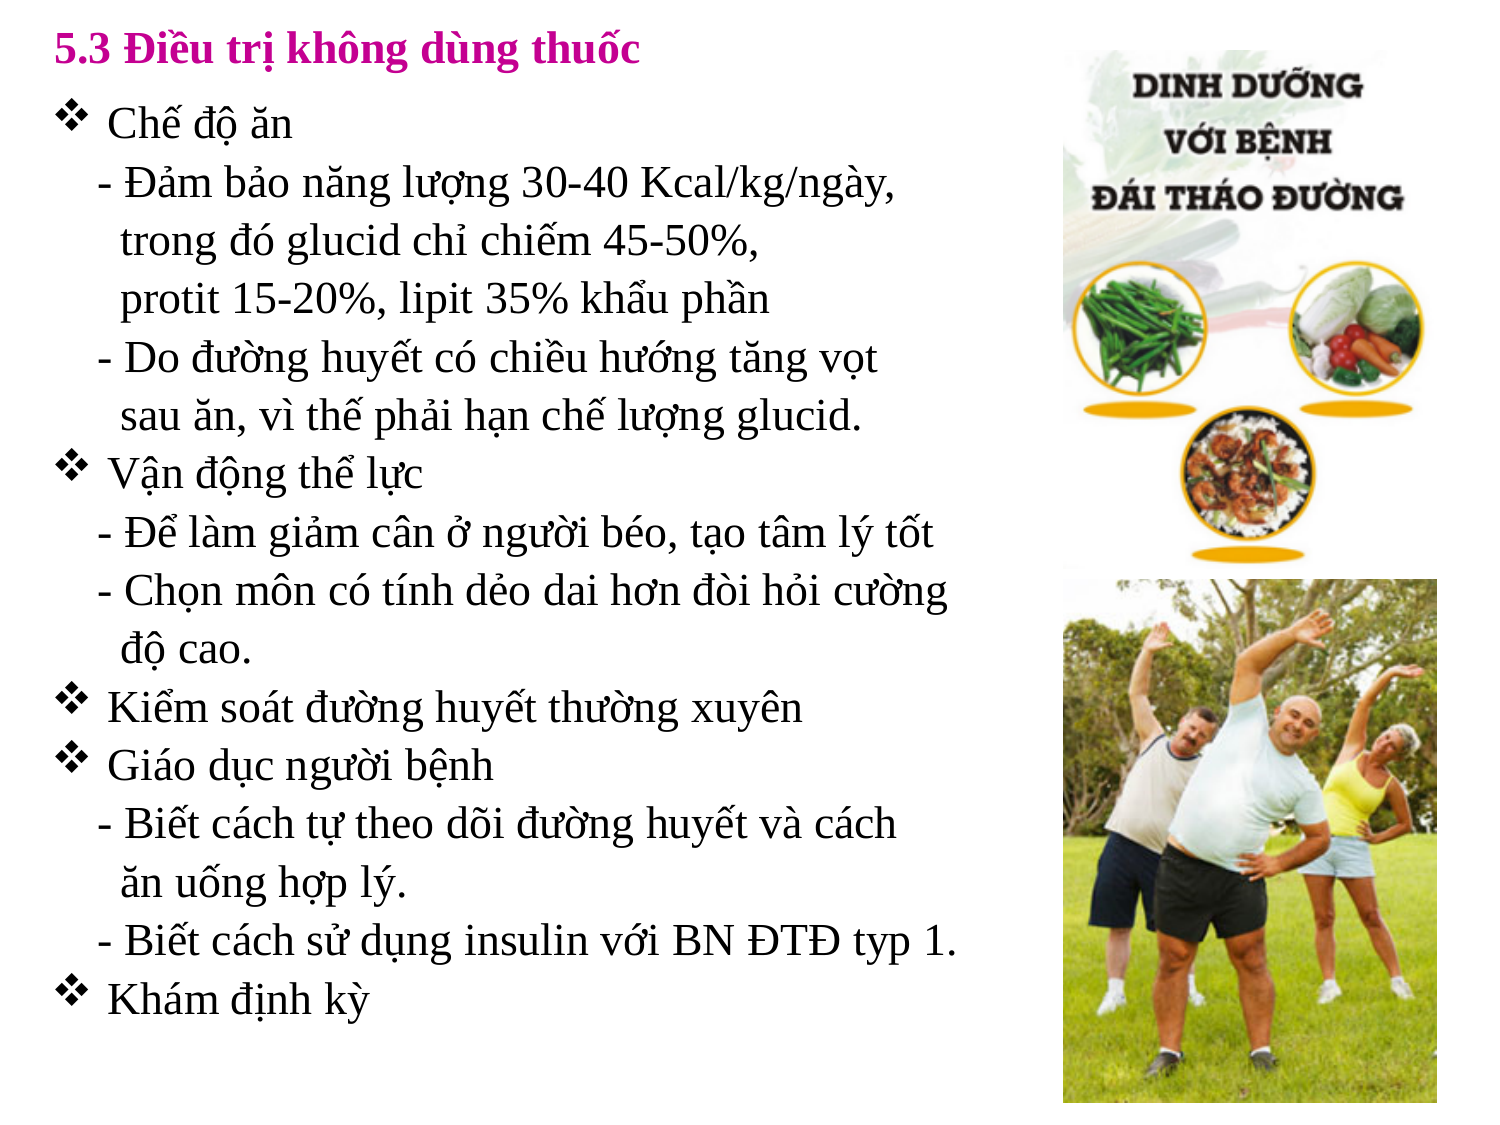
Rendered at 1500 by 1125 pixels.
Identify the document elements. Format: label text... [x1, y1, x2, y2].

picture [1063, 579, 1437, 1103]
text_box Chế độ ăn - Đảm bảo năng lượng 30-40 Kcal/kg/ngày, trong đó glucid chỉ chiếm 45-50%, protit 15-20%, lipit 35% khẩu phần - Do đường huyết có chiều hướng tăng vọt sau ăn, vì thế phải hạn chế lượng glucid. Vận động thể lực - Để làm giảm cân ở người béo, tạo tâm lý tốt - Chọn môn có tính dẻo dai hơn đòi hỏi cường độ cao. Kiểm soát đường huyết thường xuyên Giáo dục người bệnh - Biết cách tự theo dõi đường huyết và cách ăn uống hợp lý. - Biết cách sử dụng insulin với BN ĐTĐ typ 1. Khám định kỳ [36, 82, 1006, 1031]
picture [1063, 50, 1437, 569]
text_box 5.3 Điều trị không dùng thuốc [39, 10, 656, 80]
